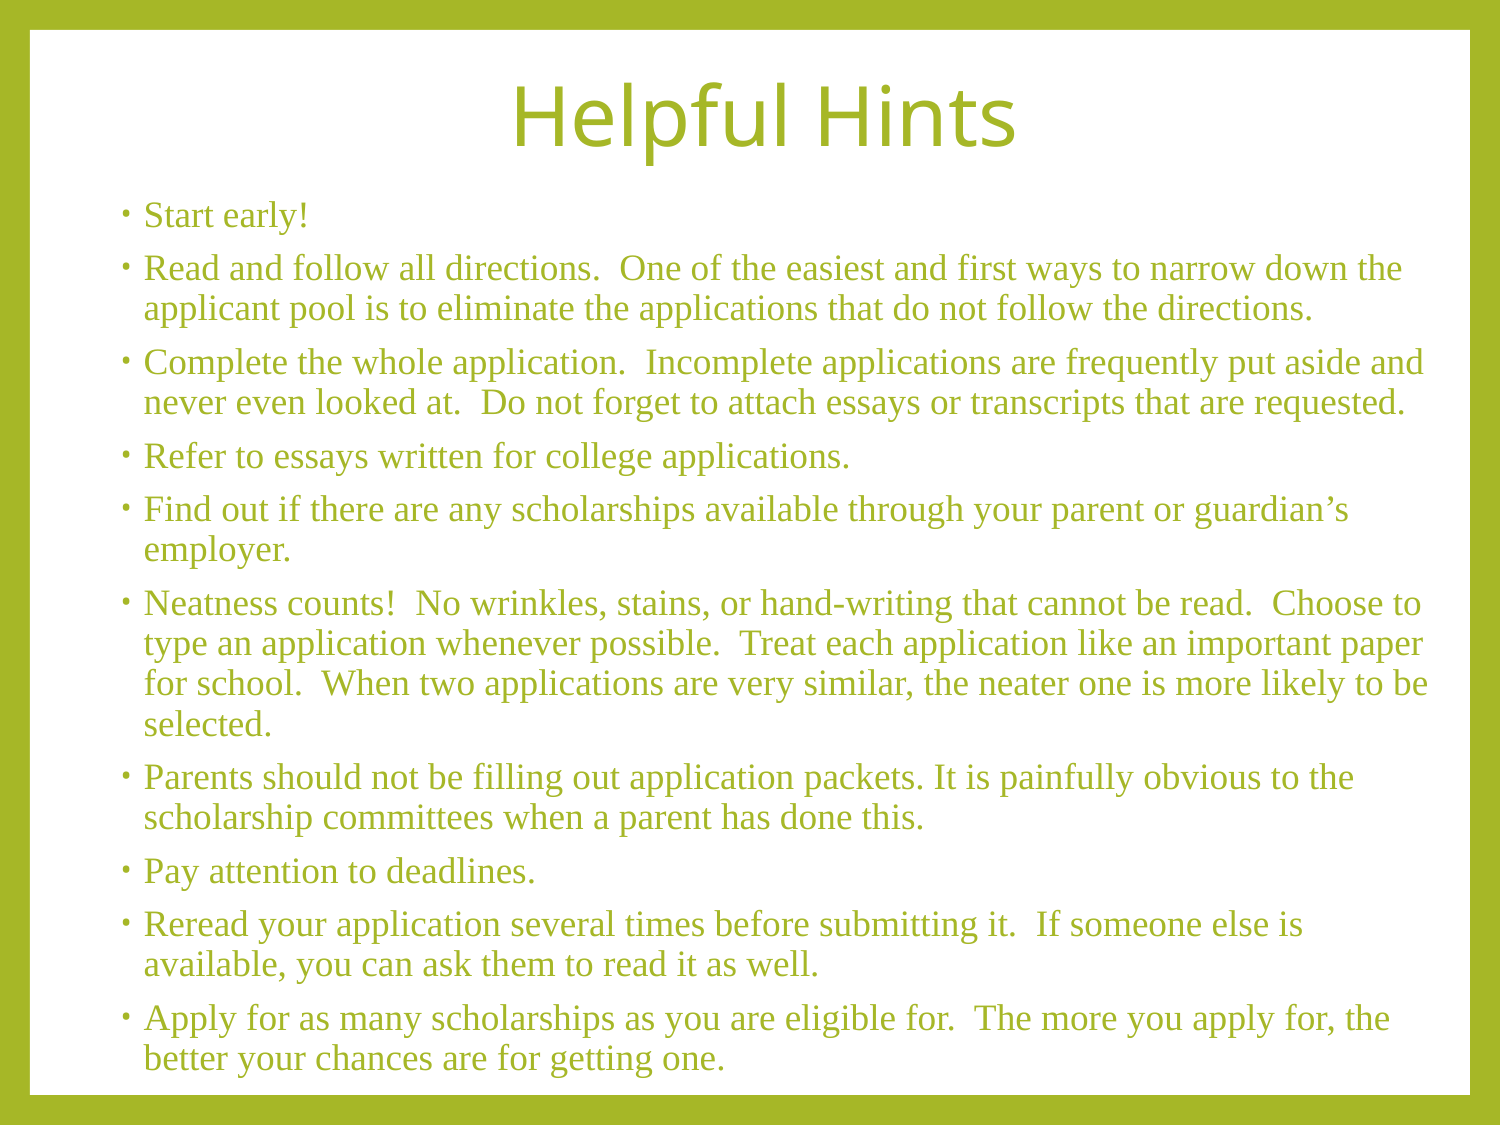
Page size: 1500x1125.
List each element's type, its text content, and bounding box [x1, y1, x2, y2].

list Start early! Read and follow all directions. One of the easiest and first ways to narrow down the applicant pool is to eliminate the applications that do not follow the directions. Complete the whole application. Incomplete applications are frequently put aside and never even looked at. Do not forget to attach essays or transcripts that are requested. Refer to essays written for college applications. Find out if there are any scholarships available through your parent or guardian’s employer. Neatness counts! No wrinkles, stains, or hand-writing that cannot be read. Choose to type an application whenever possible. Treat each application like an important paper for school. When two applications are very similar, the neater one is more likely to be selected. Parents should not be filling out application packets. It is painfully obvious to the scholarship committees when a parent has done this. Pay attention to deadlines. Reread your application several times before submitting it. If someone else is available, you can ask them to read it as well. Apply for as many scholarships as you are eligible for. The more you apply for, the better your chances are for getting one. [99, 187, 1447, 1088]
title Helpful Hints [99, 0, 1450, 240]
